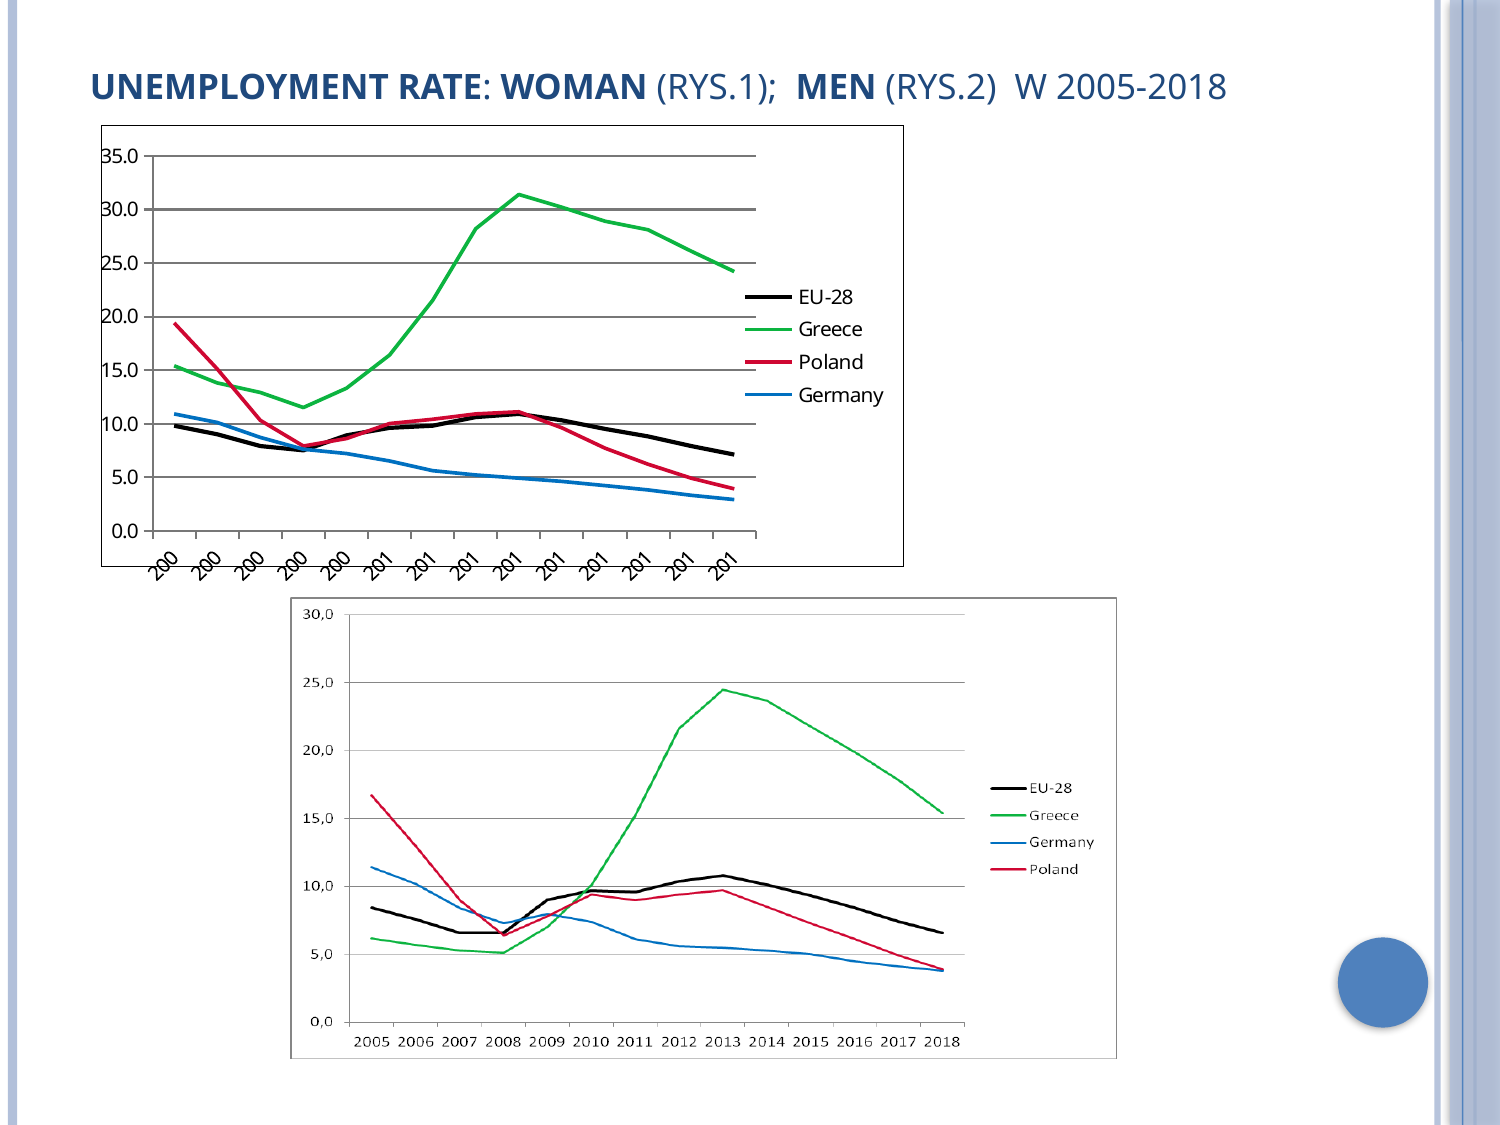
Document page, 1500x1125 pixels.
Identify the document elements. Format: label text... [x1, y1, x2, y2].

chart [99, 124, 905, 587]
title unemployment rate: woman (rys.1); men (rys.2) w 2005-2018 [75, 19, 1300, 114]
picture [288, 597, 1117, 1060]
